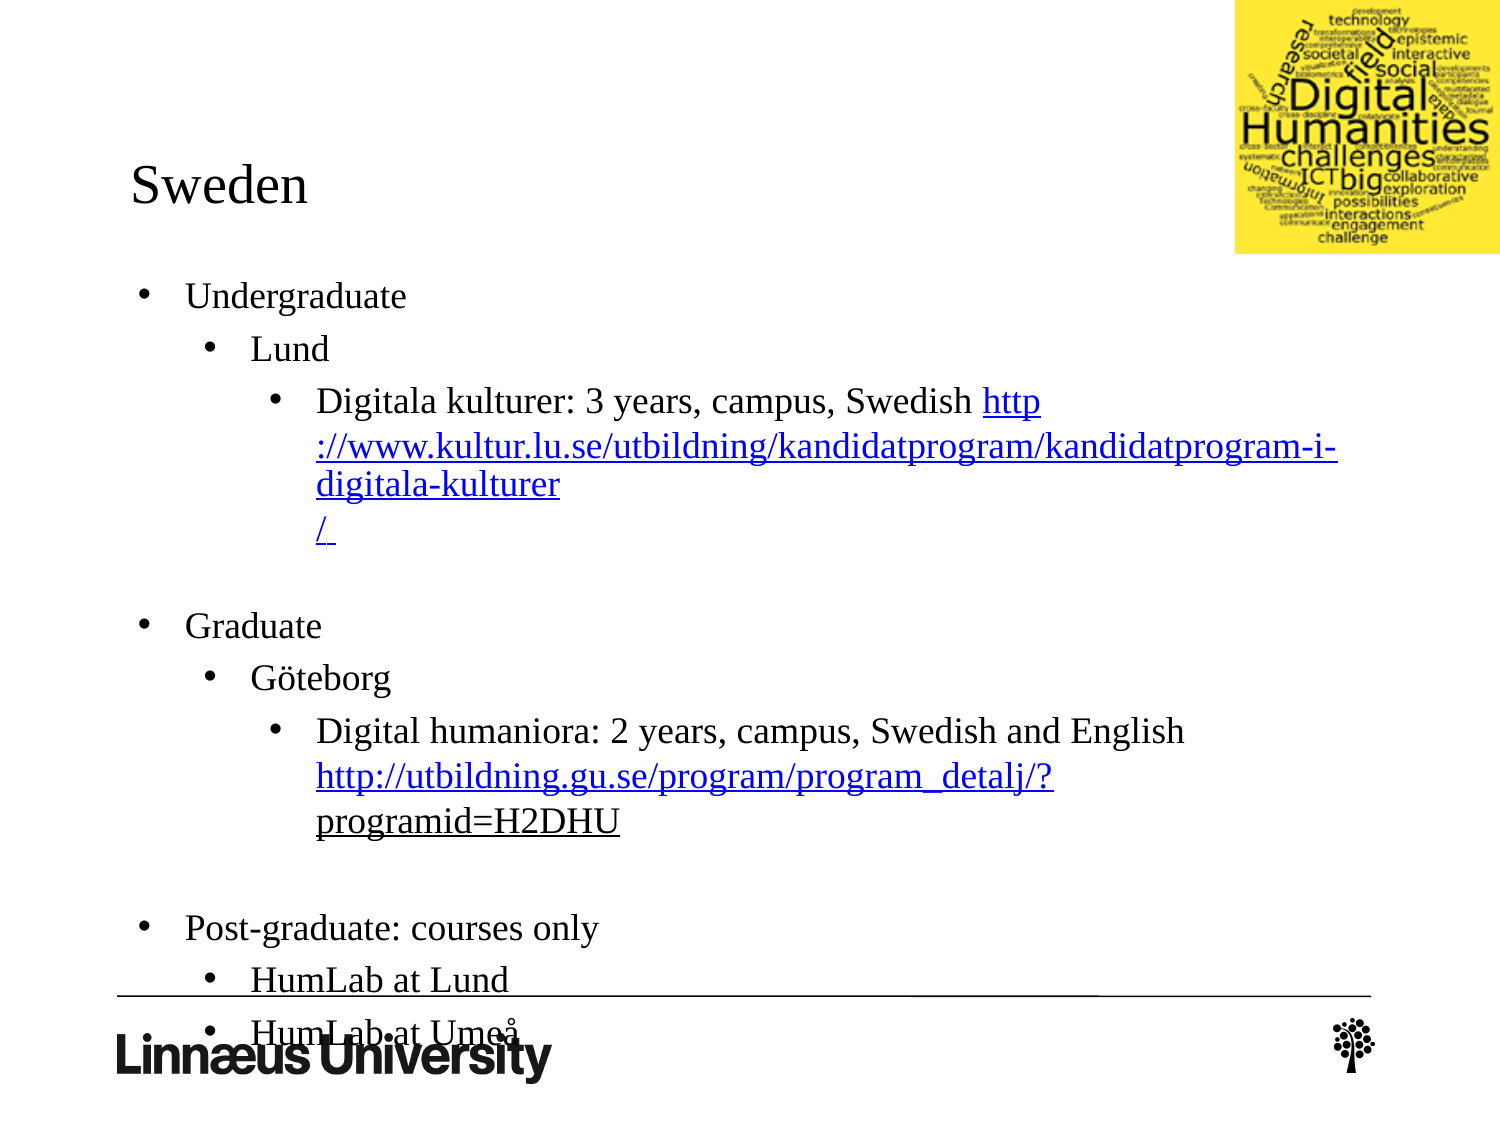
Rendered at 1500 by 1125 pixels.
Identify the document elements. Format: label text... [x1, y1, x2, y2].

title Sweden [115, 132, 1370, 256]
picture [117, 1033, 552, 1084]
picture [1235, 0, 1500, 254]
list Undergraduate Lund Digitala kulturer: 3 years, campus, Swedish http://www.kultur.lu.se/utbildning/kandidatprogram/kandidatprogram-i-digitala-kulturer/ Graduate Göteborg Digital humaniora: 2 years, campus, Swedish and English http://utbildning.gu.se/program/program_detalj/?programid=H2DHU Post-graduate: courses only HumLab at Lund HumLab at Umeå [113, 256, 1370, 971]
picture [1333, 1018, 1375, 1073]
